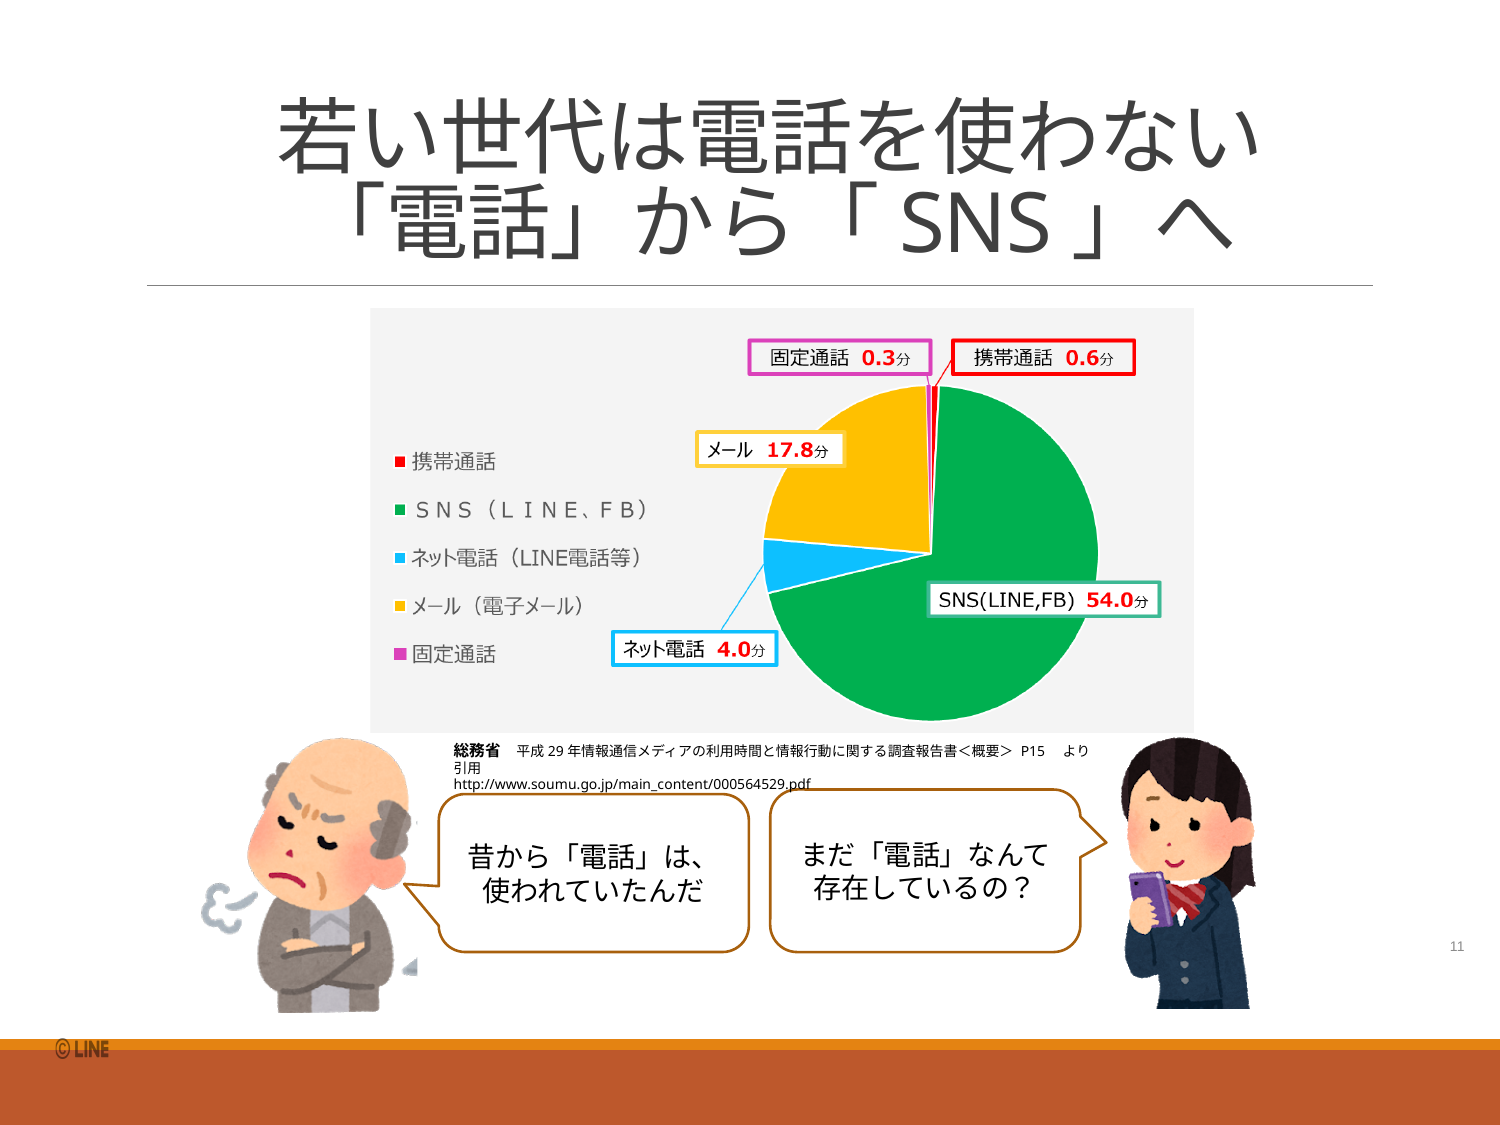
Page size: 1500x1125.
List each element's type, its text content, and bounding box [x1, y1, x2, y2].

text_box まだ「電話」なんて 存在しているの？ [768, 801, 1047, 954]
picture [186, 308, 1327, 1013]
text_box 総務省 平成29年情報通信メディアの利用時間と情報行動に関する調査報告書＜概要＞ P15 より引用 http://www.soumu.go.jp/main_content/000564529.pdf [438, 742, 1047, 801]
text_box 昔から「電話」は、 使われていたんだ [425, 801, 751, 954]
text_box 11 [1337, 923, 1476, 969]
text_box 若い世代は電話を使わない 「電話」から「SNS」へ [151, 91, 1389, 374]
